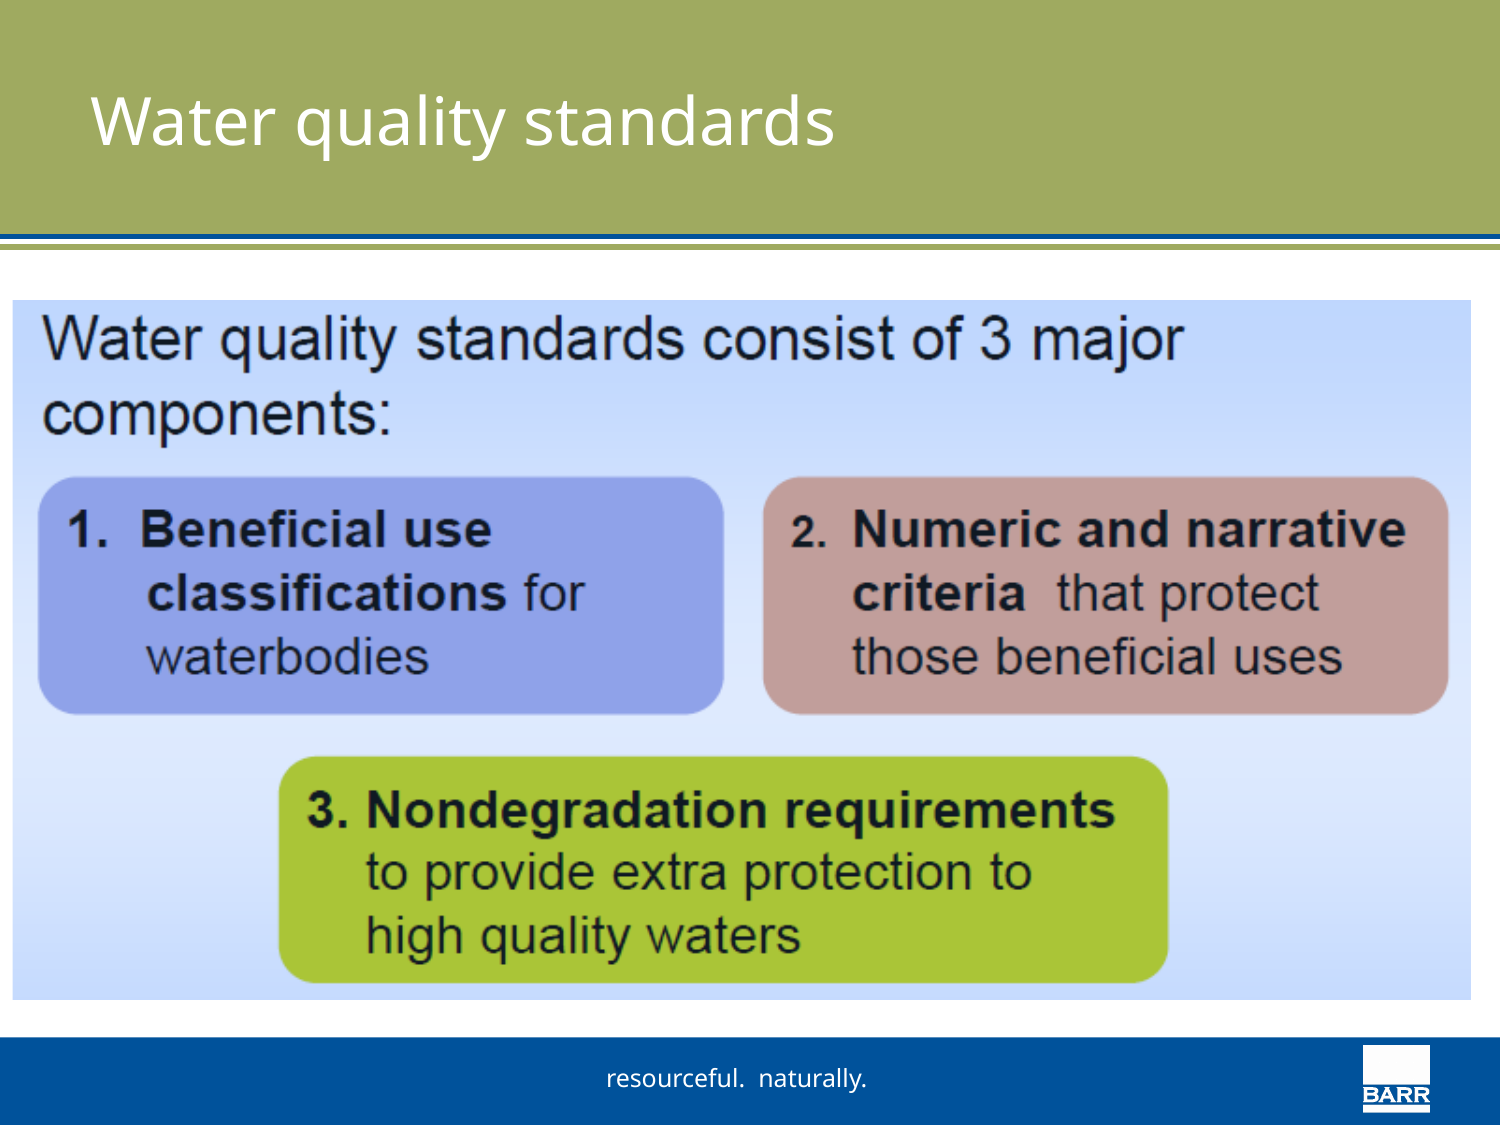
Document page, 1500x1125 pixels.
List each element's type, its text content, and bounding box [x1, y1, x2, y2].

title Water quality standards [74, 24, 1426, 213]
picture [12, 299, 1472, 1000]
picture [1362, 1045, 1430, 1113]
